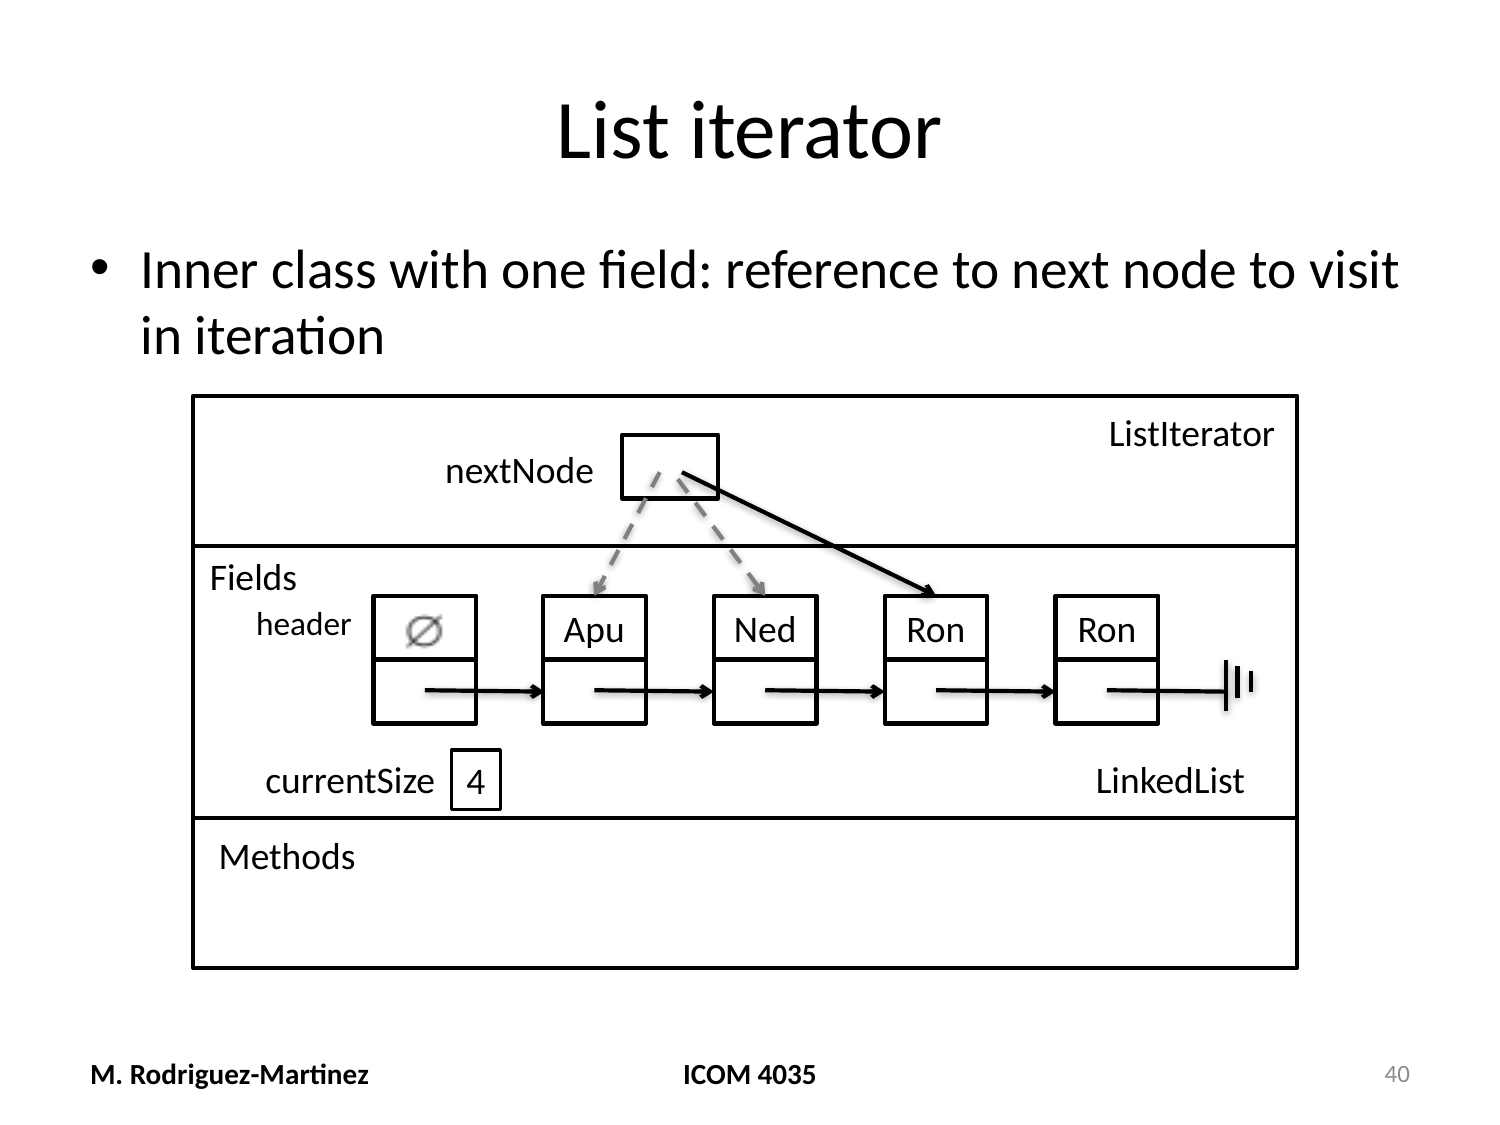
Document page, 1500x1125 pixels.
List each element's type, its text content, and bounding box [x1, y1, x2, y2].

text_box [713, 605, 879, 724]
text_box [884, 595, 1054, 724]
footer ICOM 4035 [512, 1042, 988, 1103]
text_box Methods [203, 824, 371, 885]
text_box LinkedList [1081, 748, 1261, 809]
text_box nextNode [430, 438, 610, 499]
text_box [1055, 595, 1252, 724]
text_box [545, 595, 708, 724]
list Inner class with one field: reference to next node to visit in iteration [75, 225, 1425, 374]
text_box [191, 548, 1299, 816]
text_box Fields [195, 548, 313, 606]
text_box [191, 394, 1299, 548]
text_box currentSize [250, 748, 451, 809]
text_box ListIterator [1093, 401, 1290, 462]
text_box [620, 433, 720, 501]
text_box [401, 607, 447, 653]
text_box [681, 471, 937, 597]
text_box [594, 471, 660, 597]
text_box 4 [451, 749, 501, 810]
title List iterator [75, 45, 1425, 206]
slide_number M. Rodriguez-Martinez [75, 1042, 425, 1103]
slide_number 40 [1074, 1042, 1425, 1103]
text_box [191, 816, 1299, 970]
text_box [373, 595, 545, 724]
